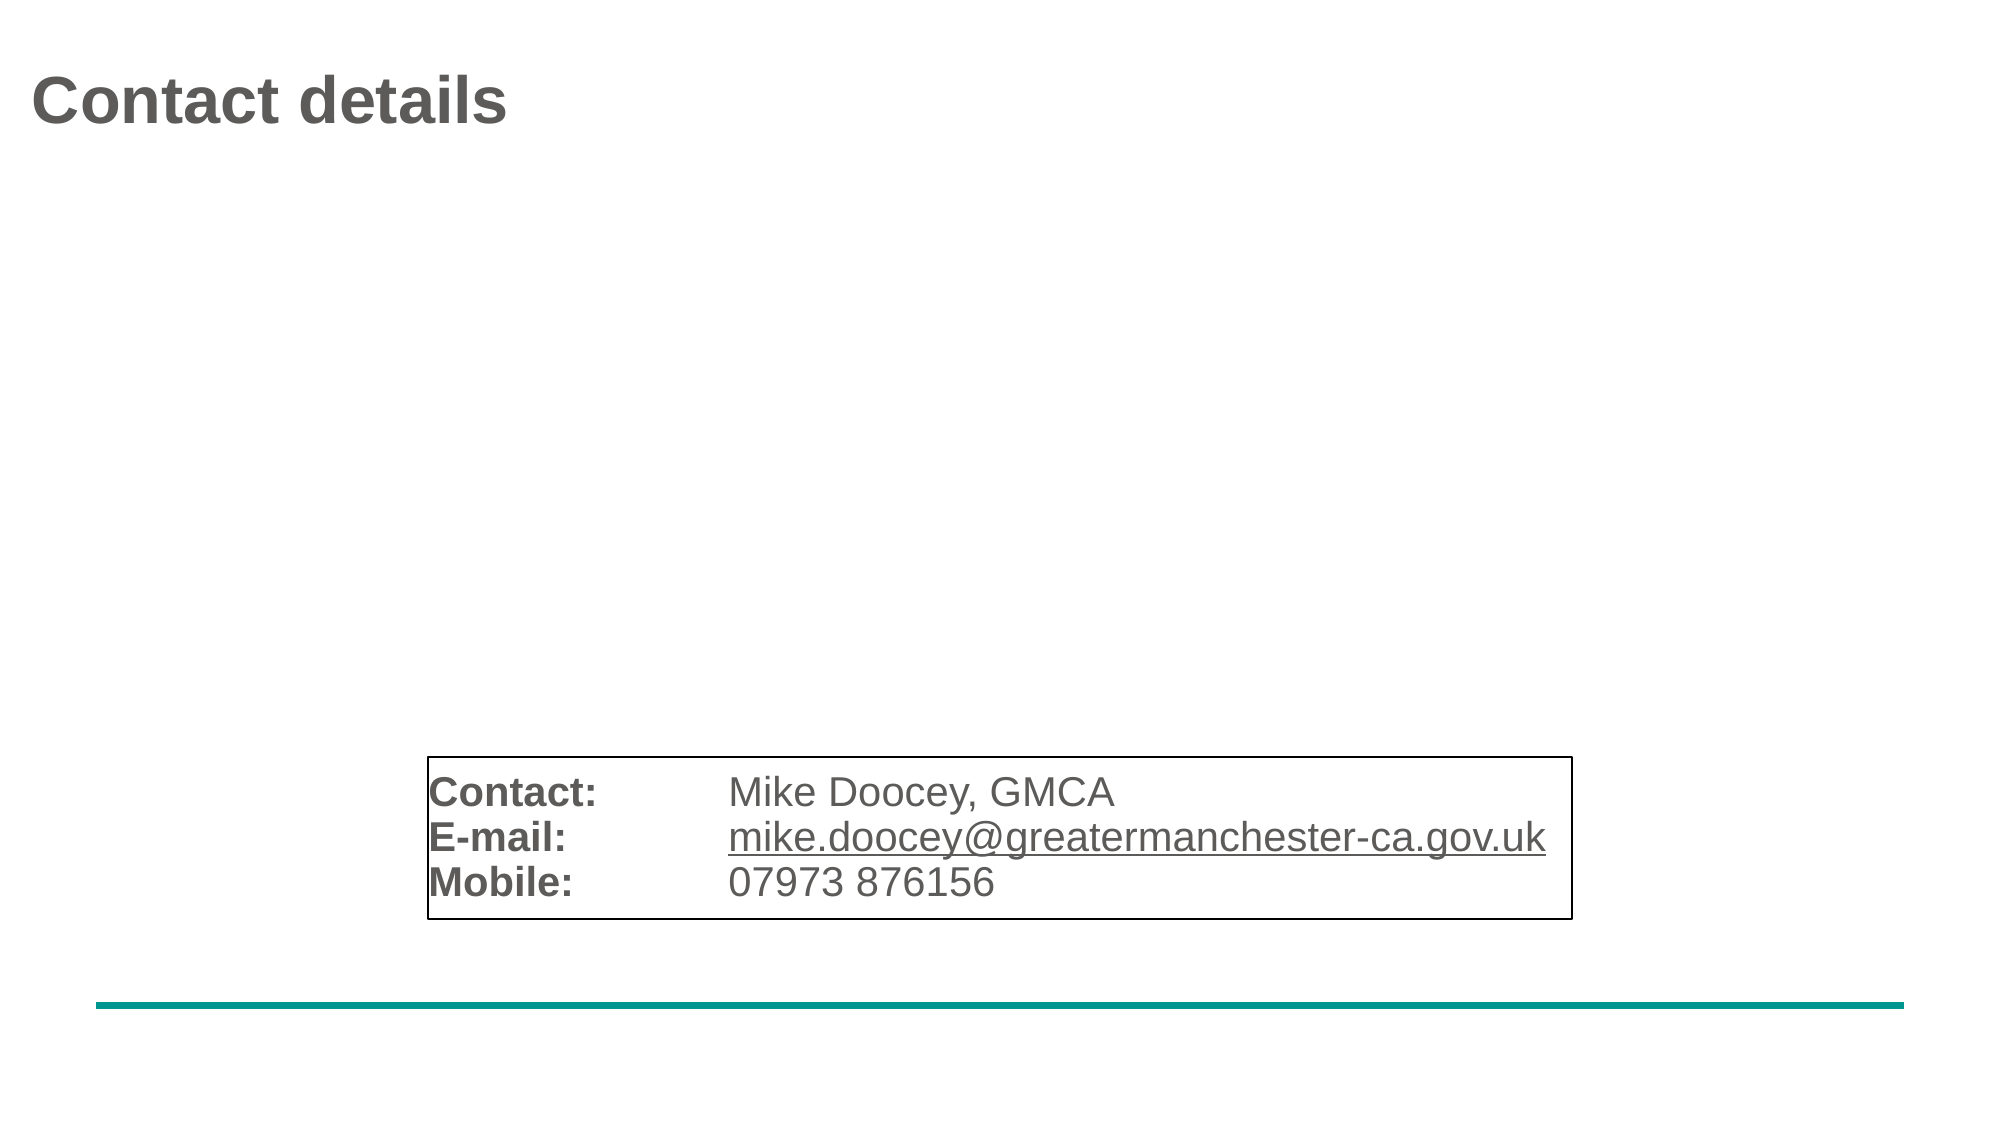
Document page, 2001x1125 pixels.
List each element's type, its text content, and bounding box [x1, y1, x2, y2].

text_box Contact: Mike Doocey, GMCA E-mail: mike.doocey@greatermanchester-ca.gov.uk Mobile: 07973 876156 [428, 756, 1572, 920]
title Contact details [31, 25, 558, 178]
